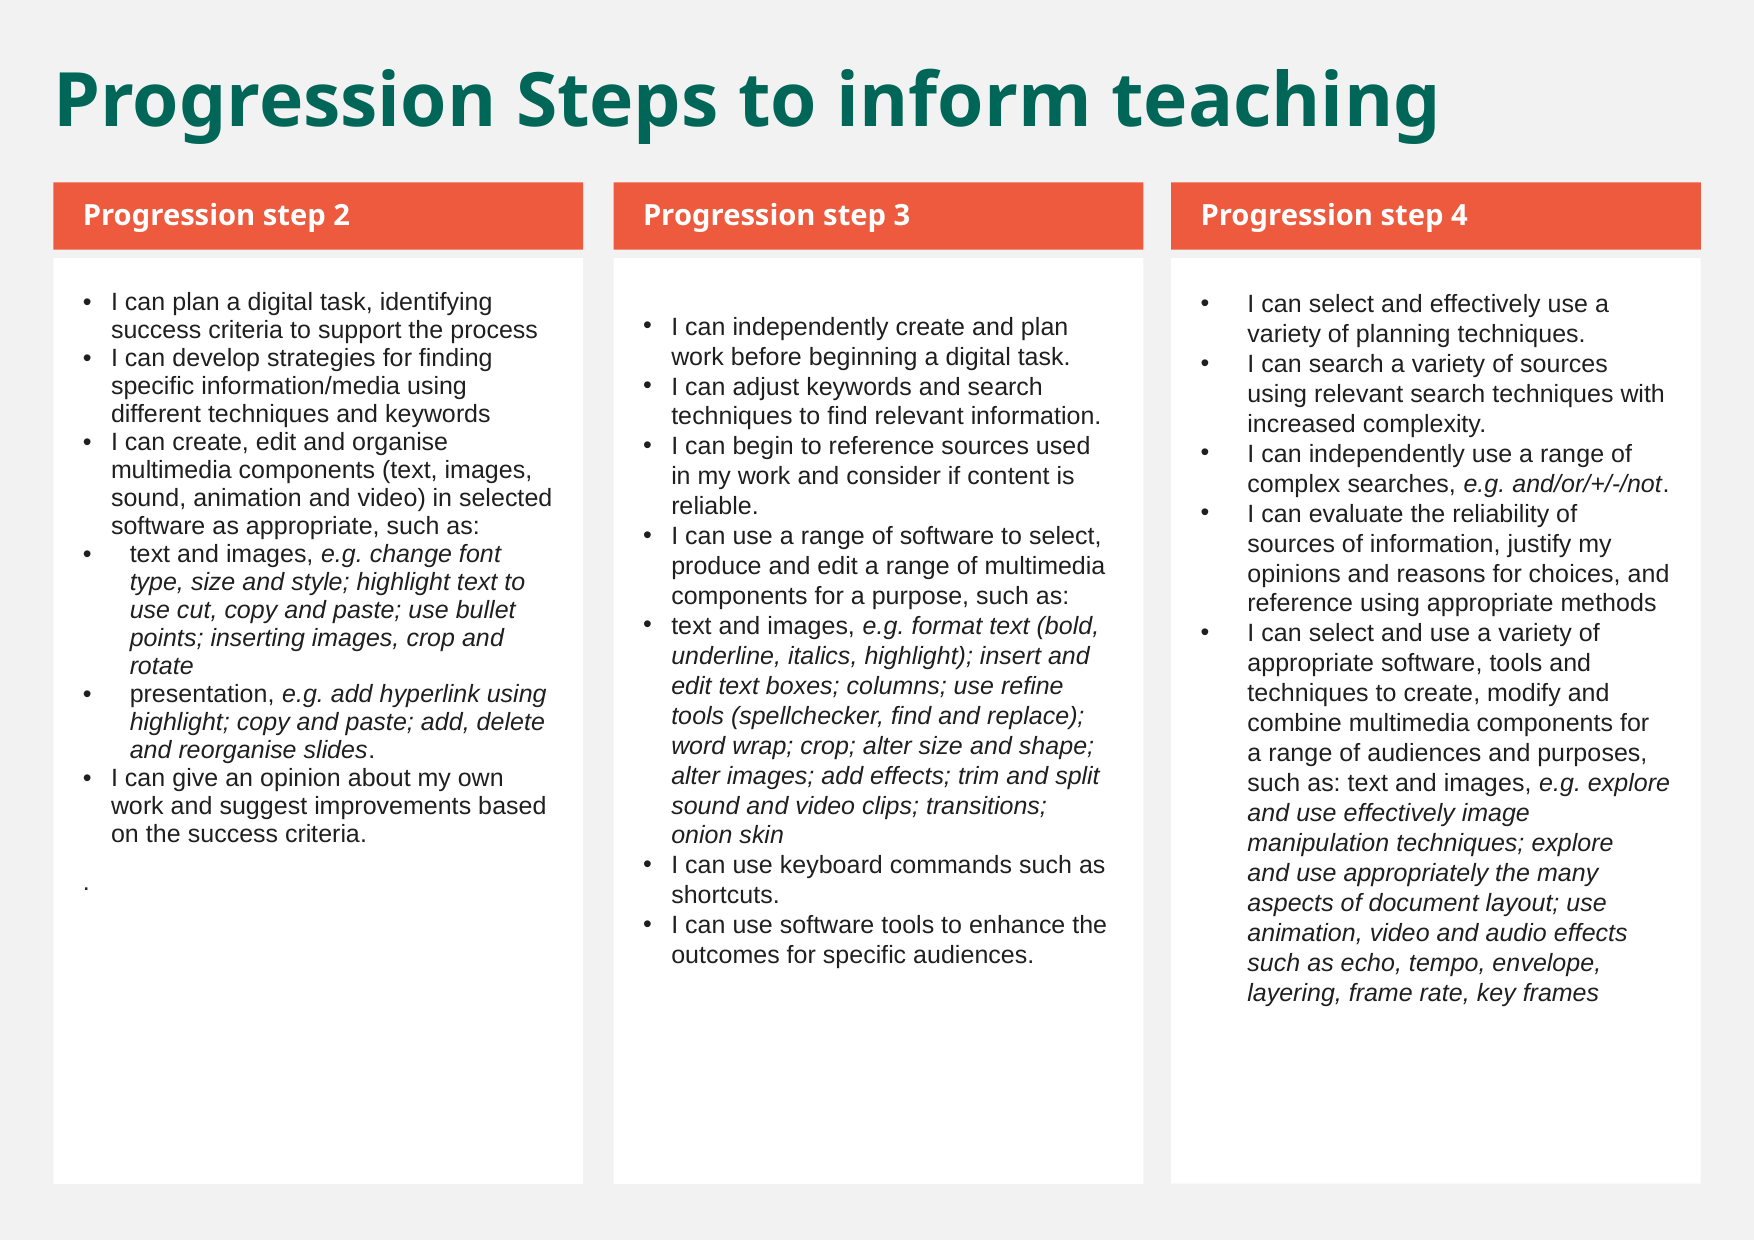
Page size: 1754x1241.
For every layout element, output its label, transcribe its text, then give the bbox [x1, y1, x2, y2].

list Progression Steps to inform teaching [38, 54, 1701, 151]
list I can plan a digital task, identifying success criteria to support the process I can develop strategies for finding specific information/media using different techniques and keywords I can create, edit and organise multimedia components (text, images, sound, animation and video) in selected software as appropriate, such as: text and images, e.g. change font type, size and style; highlight text to use cut, copy and paste; use bullet points; inserting images, crop and rotate presentation, e.g. add hyperlink using highlight; copy and paste; add, delete and reorganise slides. I can give an opinion about my own work and suggest improvements based on the success criteria. . [53, 258, 584, 1184]
list Progression step 3 [613, 182, 1144, 250]
list Progression step 2 [53, 182, 584, 250]
list Progression step 4 [1171, 182, 1701, 250]
list I can select and effectively use a variety of planning techniques. I can search a variety of sources using relevant search techniques with increased complexity. I can independently use a range of complex searches, e.g. and/or/+/-/not. I can evaluate the reliability of sources of information, justify my opinions and reasons for choices, and reference using appropriate methods I can select and use a variety of appropriate software, tools and techniques to create, modify and combine multimedia components for a range of audiences and purposes, such as: text and images, e.g. explore and use effectively image manipulation techniques; explore and use appropriately the many aspects of document layout; use animation, video and audio effects such as echo, tempo, envelope, layering, frame rate, key frames [1171, 258, 1701, 1184]
list I can independently create and plan work before beginning a digital task. I can adjust keywords and search techniques to find relevant information. I can begin to reference sources used in my work and consider if content is reliable. I can use a range of software to select, produce and edit a range of multimedia components for a purpose, such as: text and images, e.g. format text (bold, underline, italics, highlight); insert and edit text boxes; columns; use refine tools (spellchecker, find and replace); word wrap; crop; alter size and shape; alter images; add effects; trim and split sound and video clips; transitions; onion skin I can use keyboard commands such as shortcuts. I can use software tools to enhance the outcomes for specific audiences. [613, 258, 1144, 1184]
